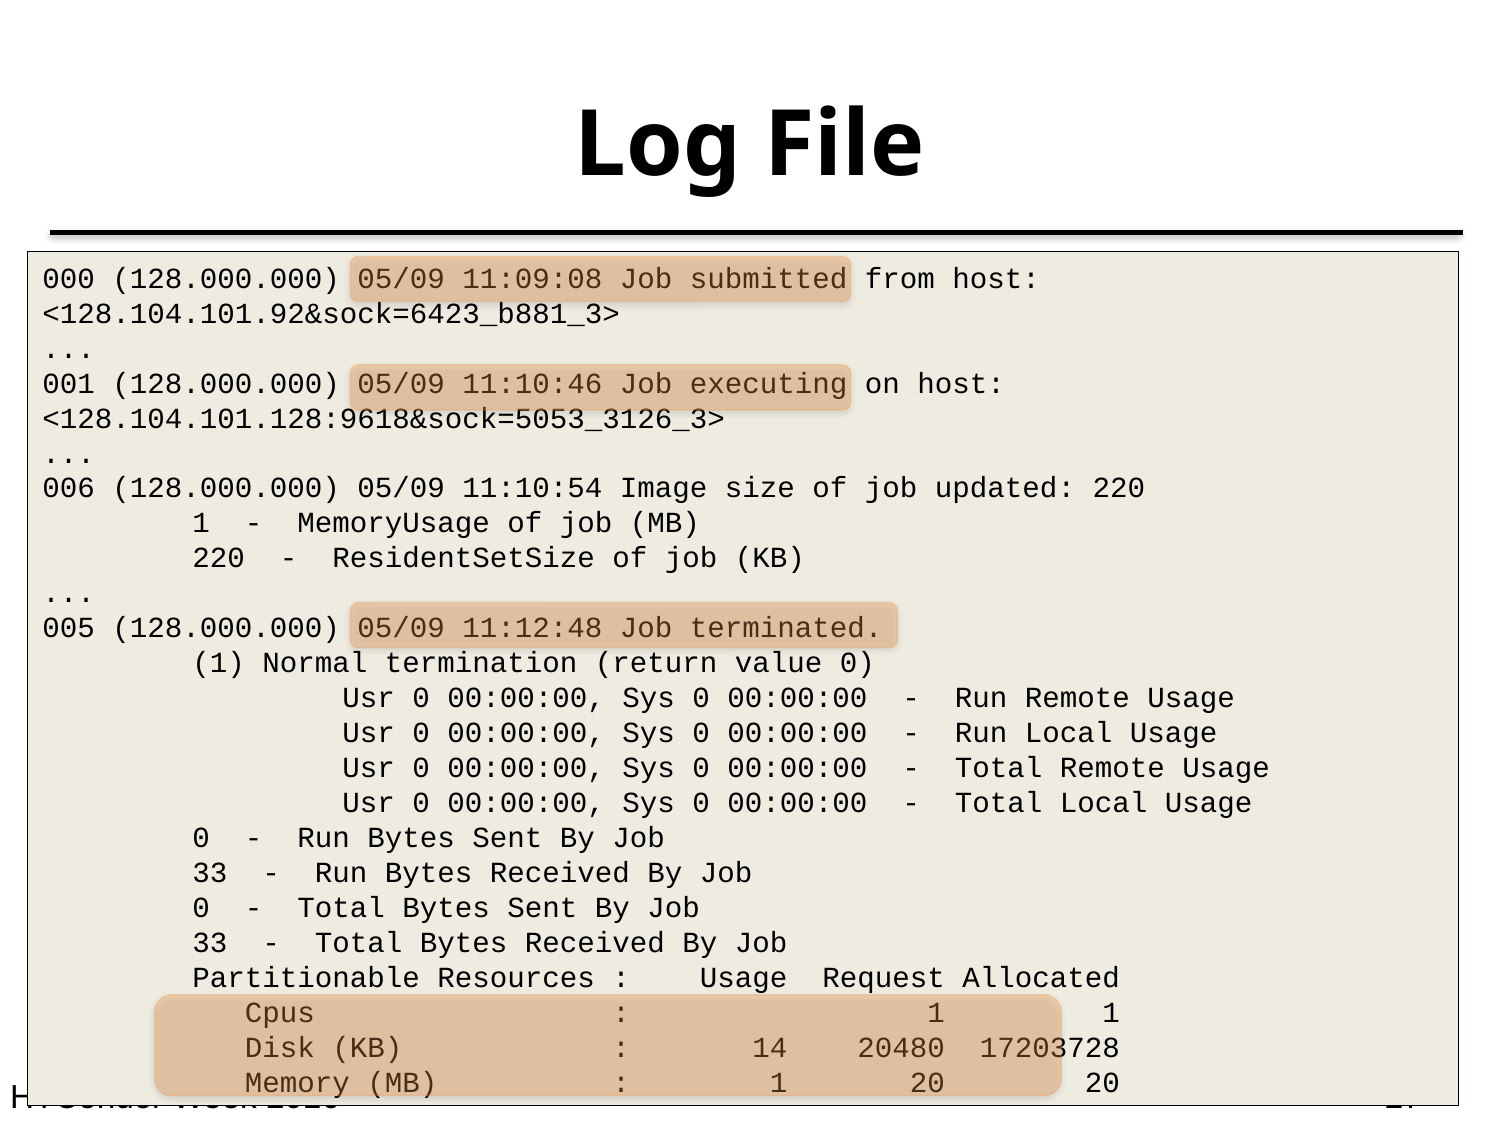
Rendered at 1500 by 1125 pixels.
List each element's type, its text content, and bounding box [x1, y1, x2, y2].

text_box [154, 994, 1062, 1097]
text_box 000 (128.000.000) 05/09 11:09:08 Job submitted from host: <128.104.101.92&sock=6423_b881_3> ... 001 (128.000.000) 05/09 11:10:46 Job executing on host: <128.104.101.128:9618&sock=5053_3126_3> ... 006 (128.000.000) 05/09 11:10:54 Image size of job updated: 220 1 - MemoryUsage of job (MB) 220 - ResidentSetSize of job (KB) ... 005 (128.000.000) 05/09 11:12:48 Job terminated. (1) Normal termination (return value 0) Usr 0 00:00:00, Sys 0 00:00:00 - Run Remote Usage Usr 0 00:00:00, Sys 0 00:00:00 - Run Local Usage Usr 0 00:00:00, Sys 0 00:00:00 - Total Remote Usage Usr 0 00:00:00, Sys 0 00:00:00 - Total Local Usage 0 - Run Bytes Sent By Job 33 - Run Bytes Received By Job 0 - Total Bytes Sent By Job 33 - Total Bytes Received By Job Partitionable Resources : Usage Request Allocated Cpus : 1 1 Disk (KB) : 14 20480 17203728 Memory (MB) : 1 20 20 [27, 251, 1459, 1106]
text_box [349, 364, 852, 411]
text_box [349, 255, 852, 303]
text_box [349, 601, 898, 649]
title Log File [75, 45, 1425, 233]
